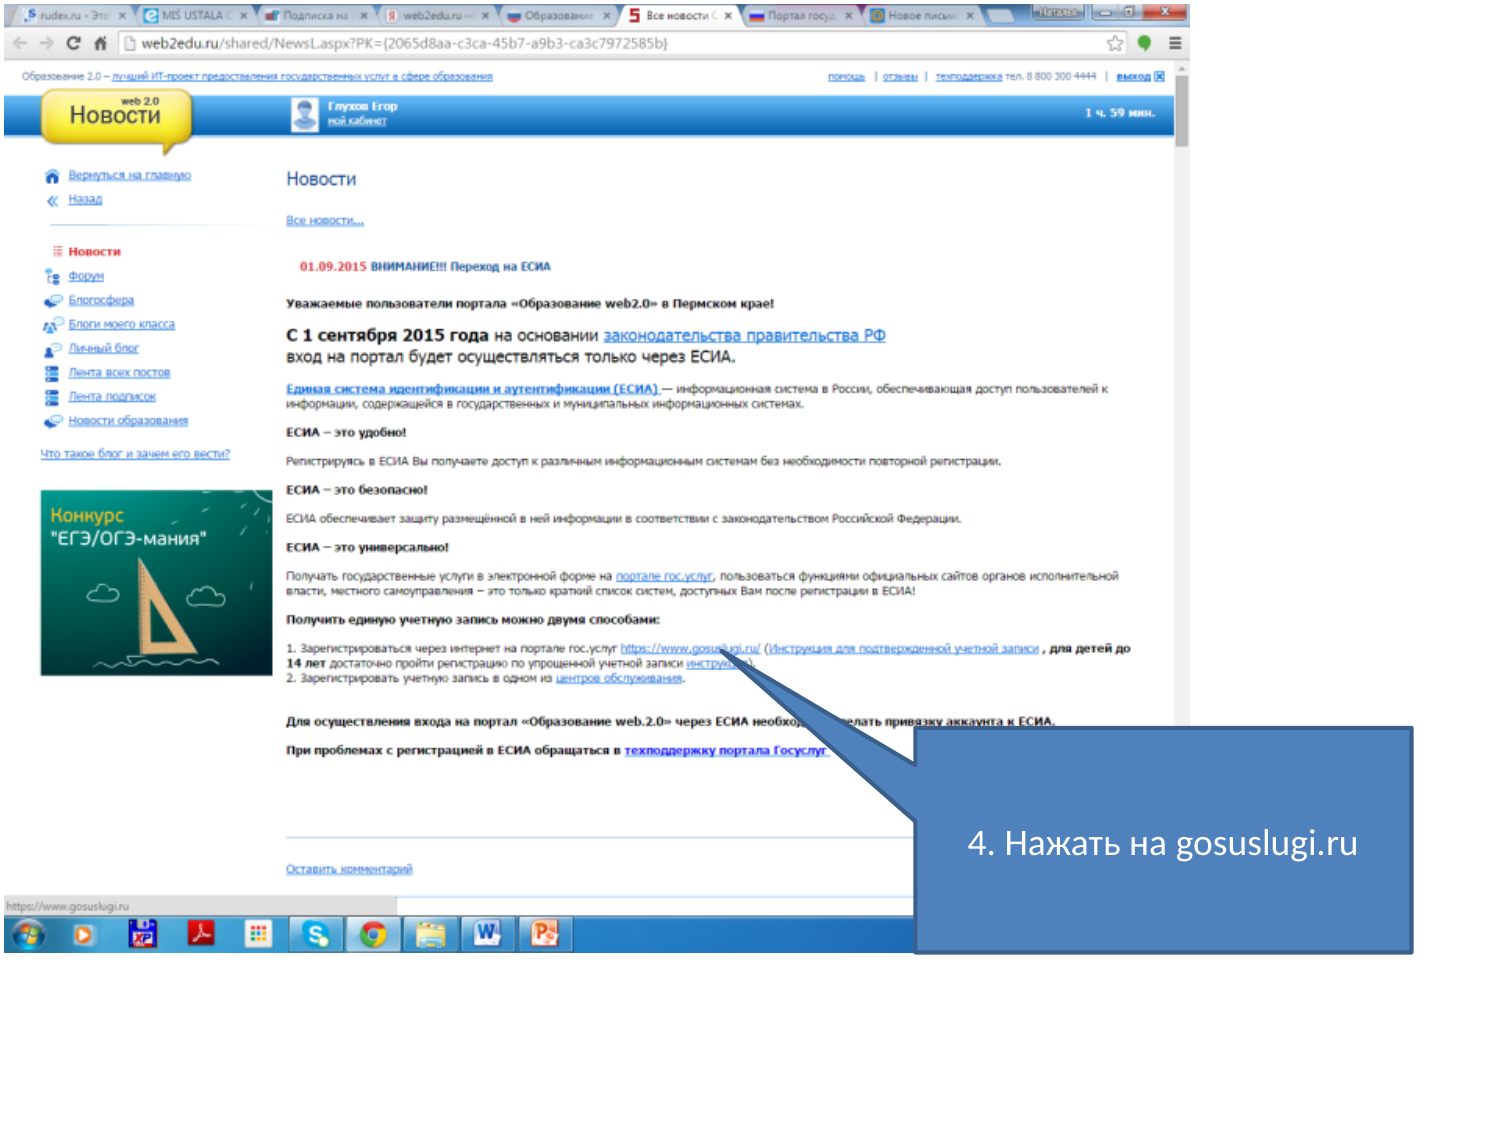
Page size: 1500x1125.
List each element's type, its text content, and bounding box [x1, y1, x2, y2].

text_box 4. Нажать на gosuslugi.ru [1193, 725, 1414, 955]
picture [3, 4, 1190, 953]
